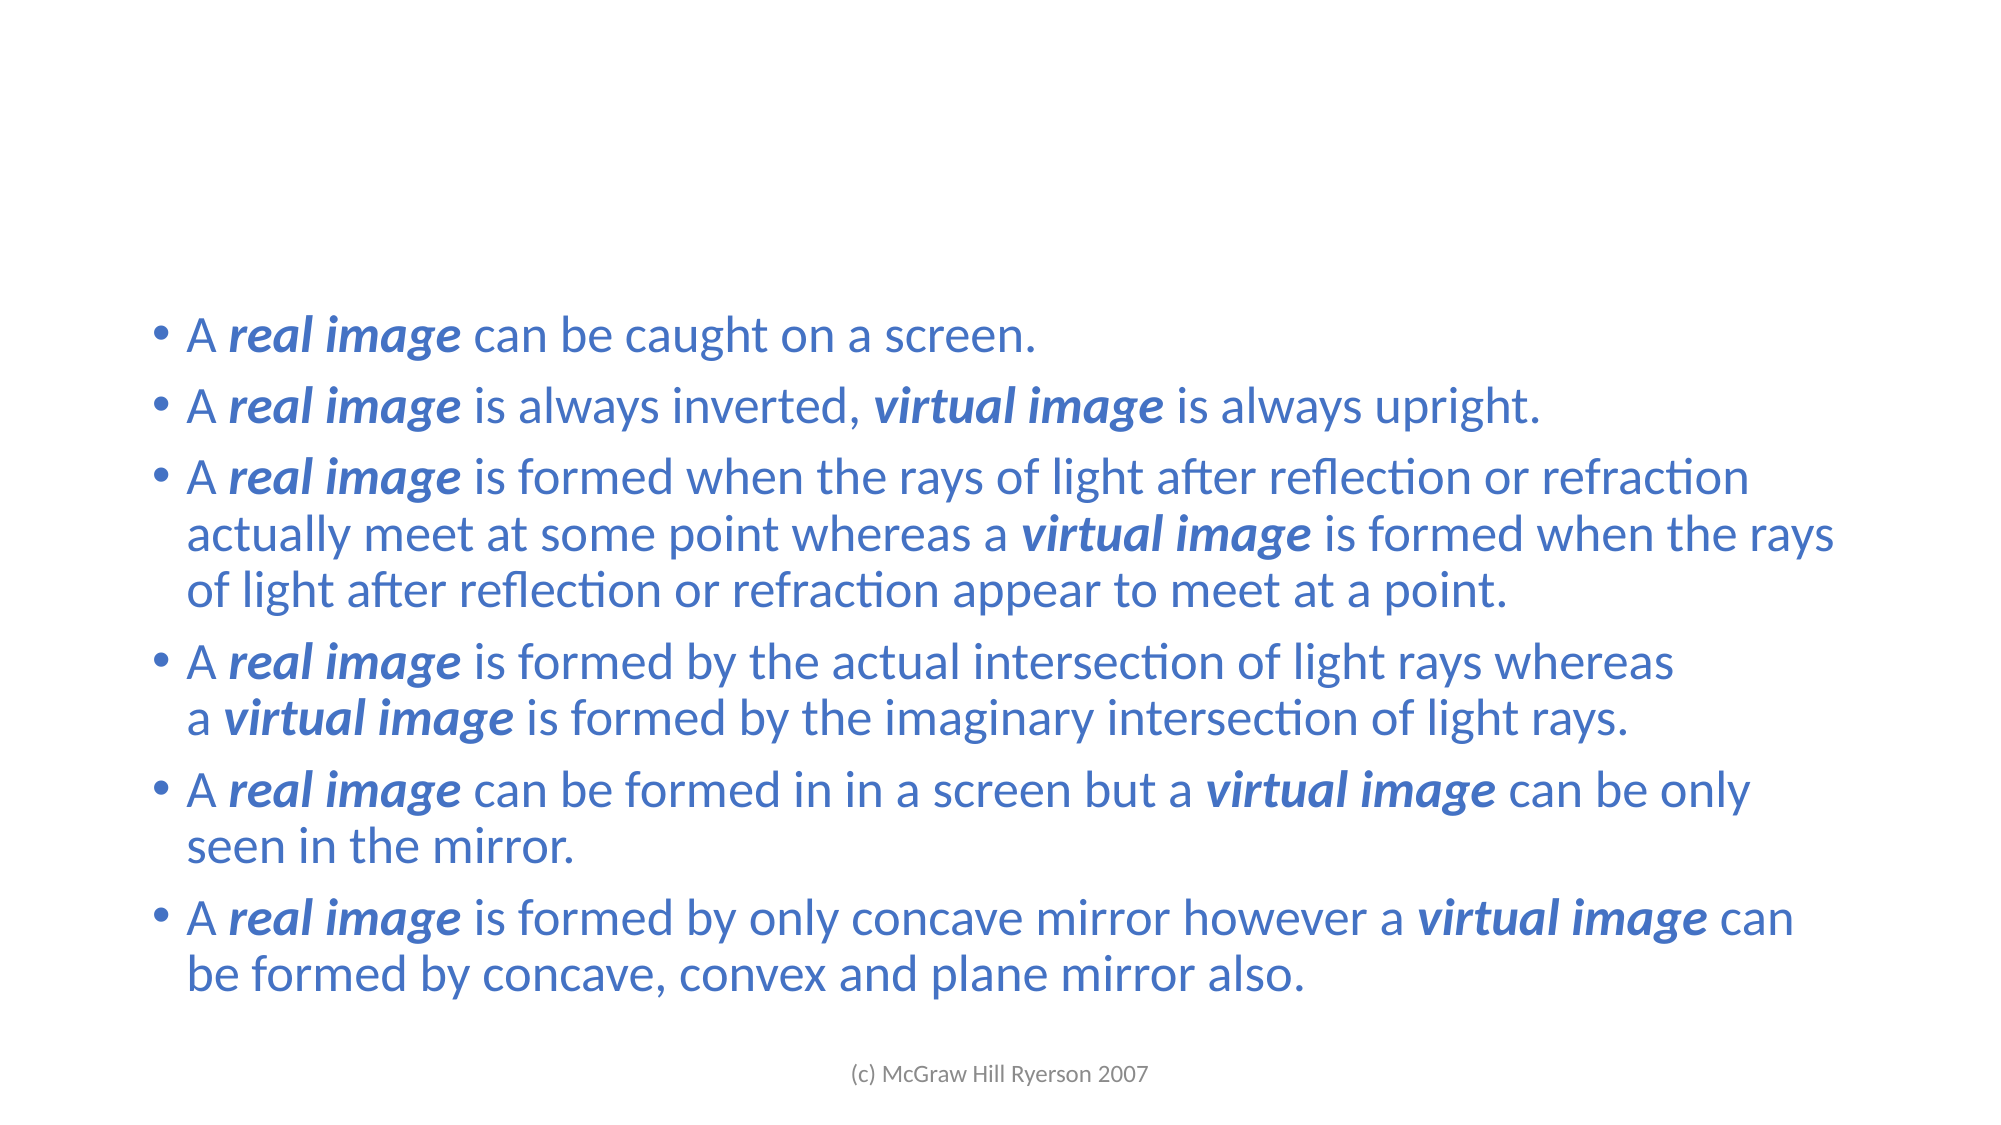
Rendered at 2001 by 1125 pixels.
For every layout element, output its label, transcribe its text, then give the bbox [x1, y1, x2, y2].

list A real image can be caught on a screen. A real image is always inverted, virtual image is always upright. A real image is formed when the rays of light after reflection or refraction actually meet at some point whereas a virtual image is formed when the rays of light after reflection or refraction appear to meet at a point. A real image is formed by the actual intersection of light rays whereas a virtual image is formed by the imaginary intersection of light rays. A real image can be formed in in a screen but a virtual image can be only seen in the mirror. A real image is formed by only concave mirror however a virtual image can be formed by concave, convex and plane mirror also. [137, 299, 1863, 1014]
footer (c) McGraw Hill Ryerson 2007 [662, 1042, 1338, 1103]
